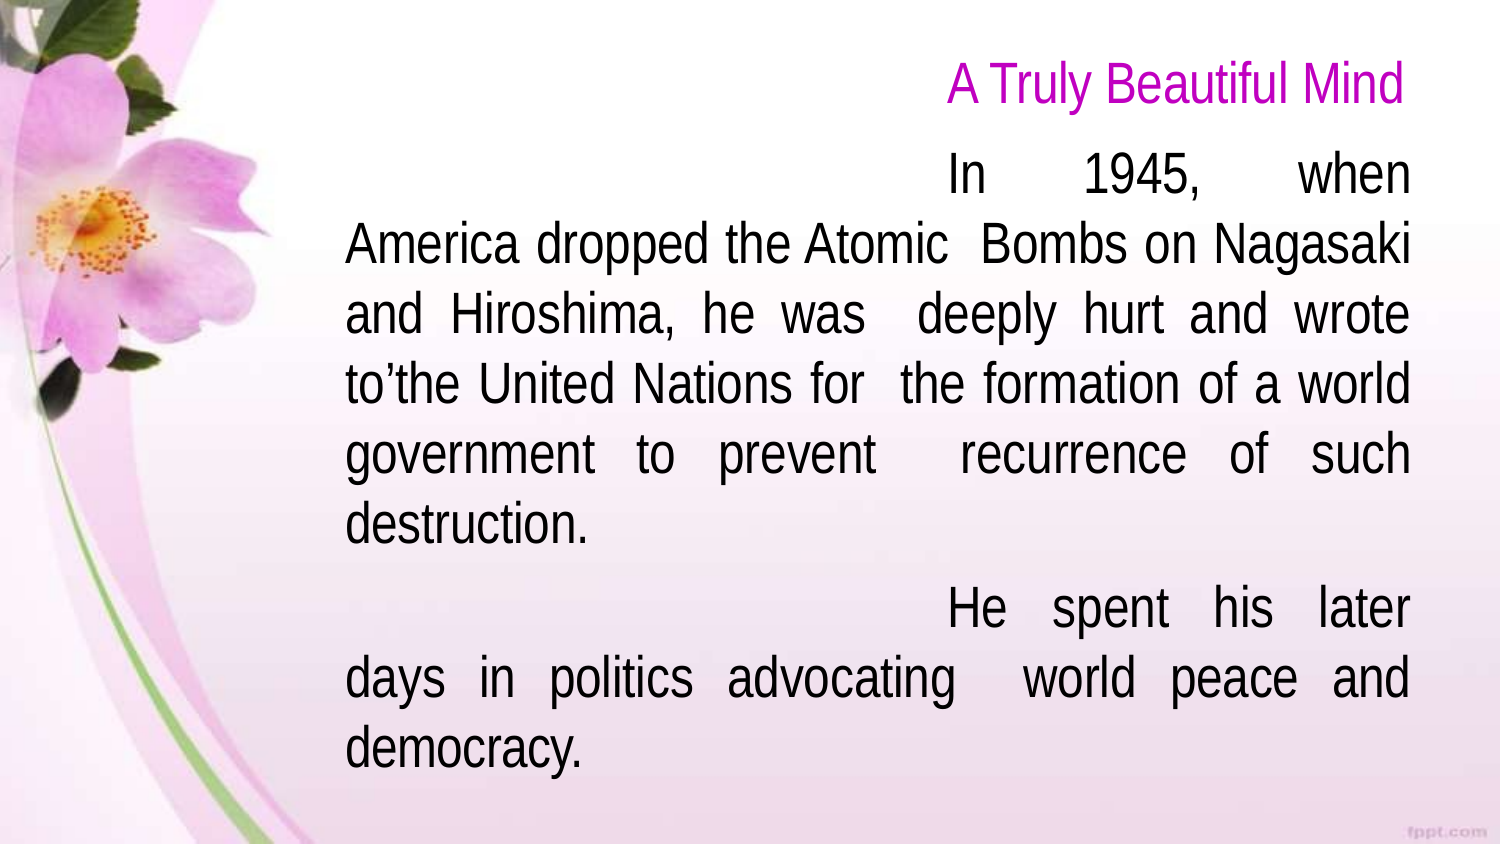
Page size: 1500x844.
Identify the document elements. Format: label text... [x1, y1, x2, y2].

text_box A Truly Beautiful Mind In 1945, when America dropped the Atomic Bombs on Nagasaki and Hiroshima, he was deeply hurt and wrote to’the United Nations for the formation of a world government to prevent recurrence of such destruction. He spent his later days in politics advocating world peace and democracy. [343, 22, 1413, 779]
picture [0, 0, 1500, 844]
